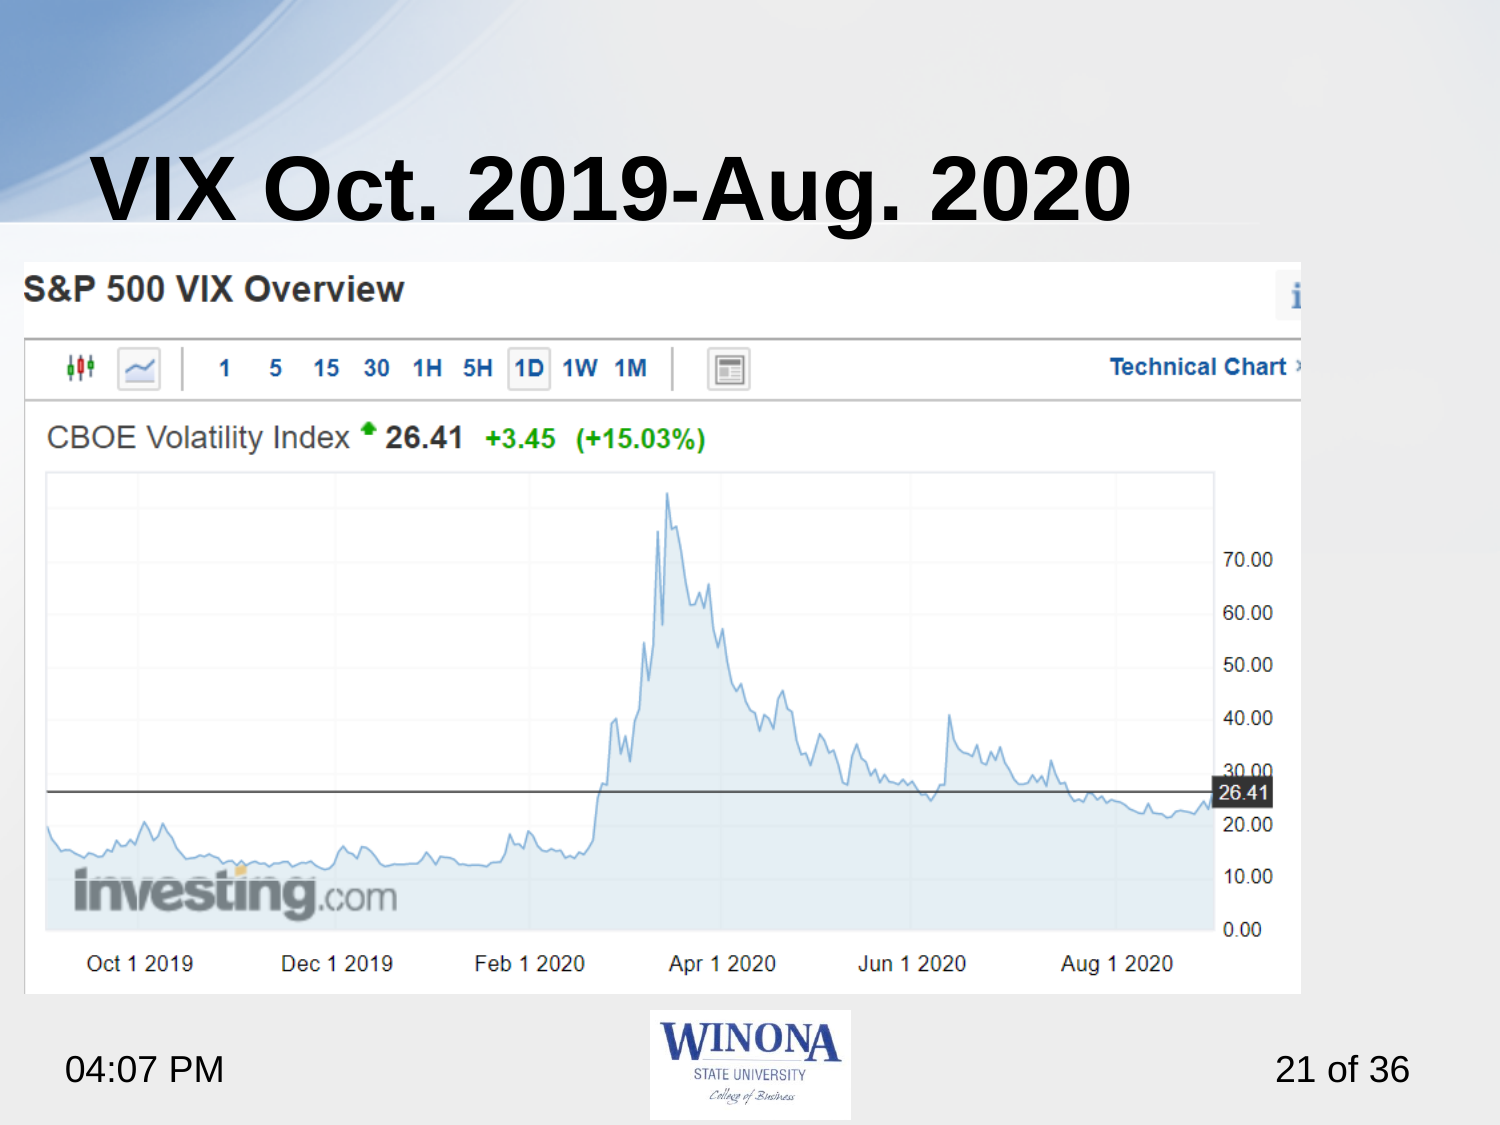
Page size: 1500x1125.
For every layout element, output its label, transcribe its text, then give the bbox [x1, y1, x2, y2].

picture [0, 0, 1500, 1125]
title VIX Oct. 2019-Aug. 2020 [75, 58, 1425, 247]
